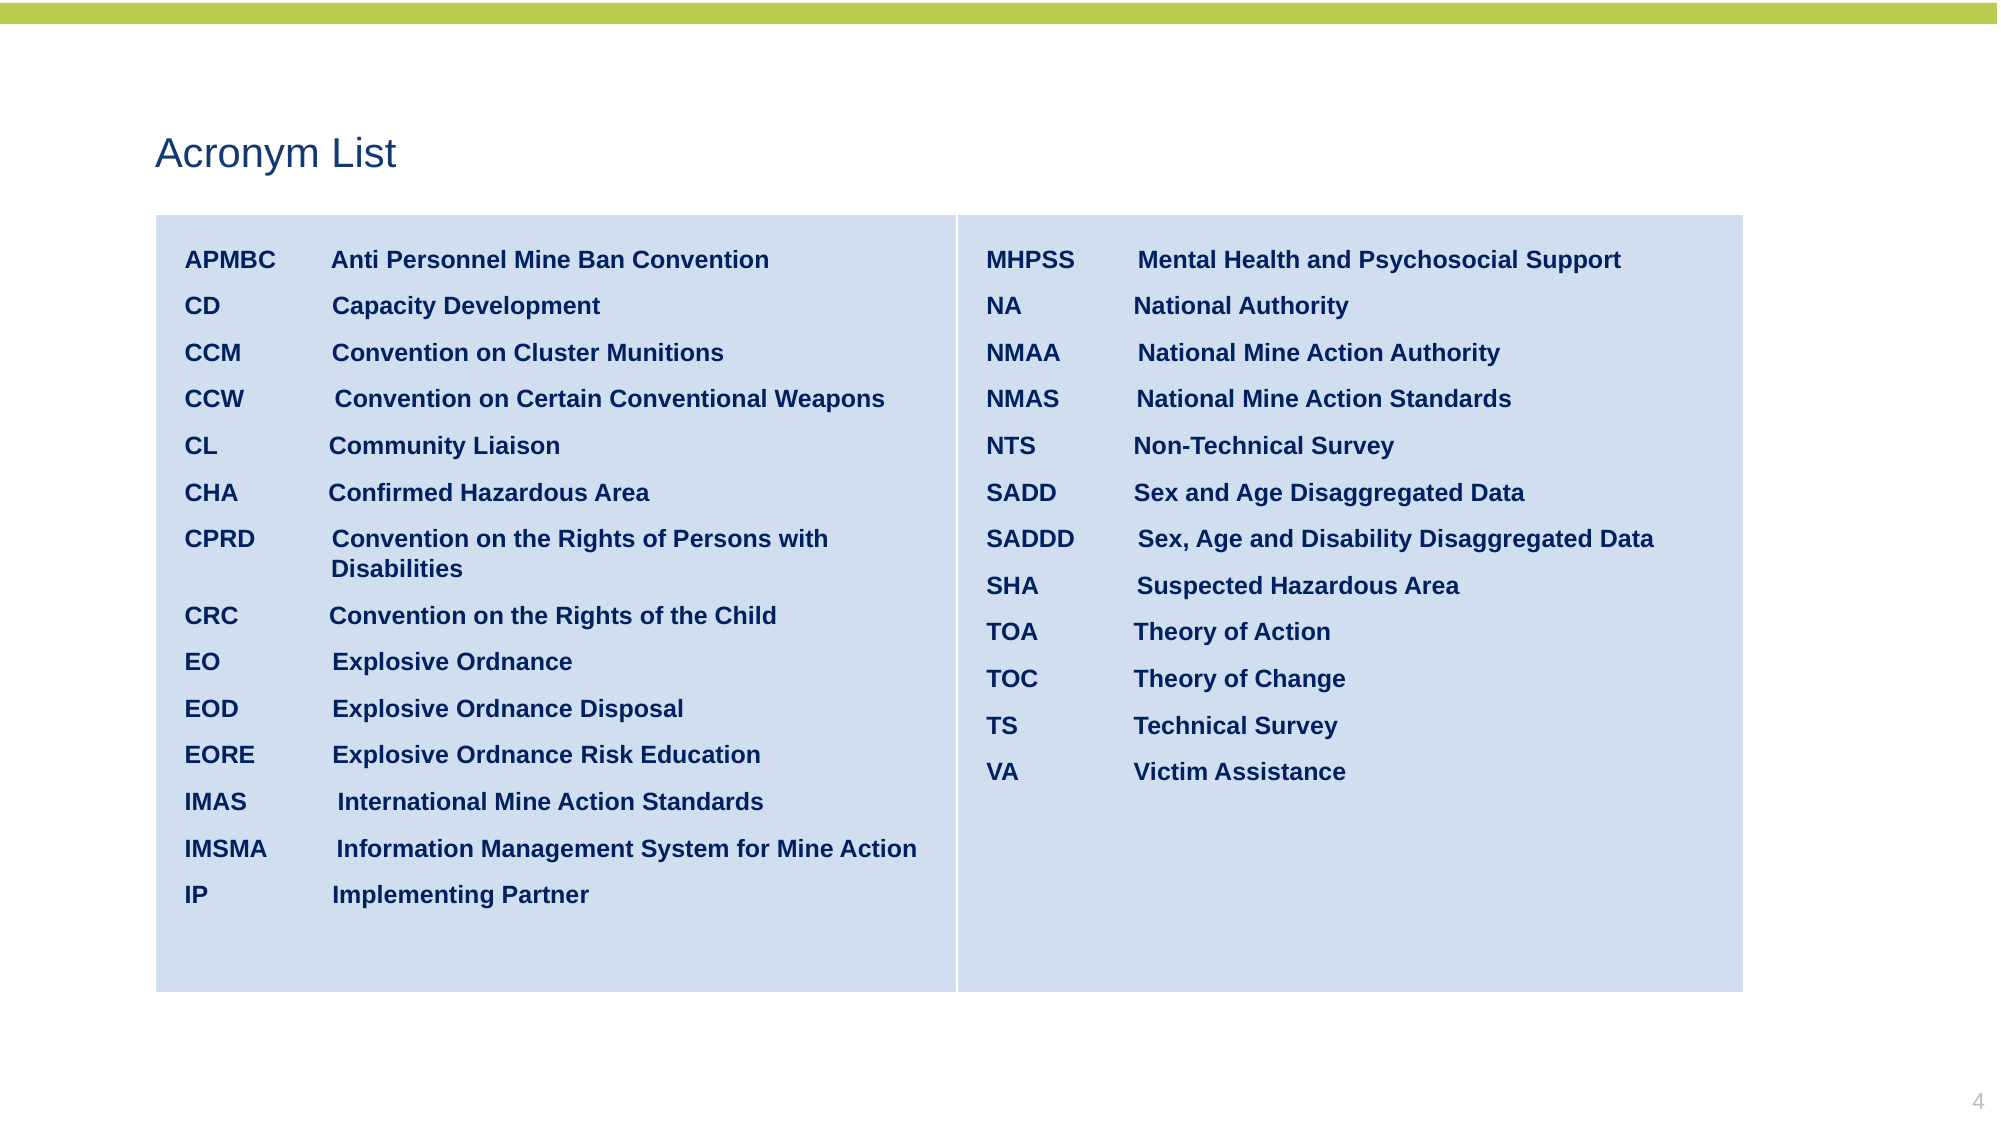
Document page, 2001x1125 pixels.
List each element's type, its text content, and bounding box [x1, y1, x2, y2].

table_header MHPSS Mental Health and Psychosocial Support NA National Authority NMAA National Mine Action Authority NMAS National Mine Action Standards NTS Non-Technical Survey SADD Sex and Age Disaggregated Data SADDD Sex, Age and Disability Disaggregated Data SHA Suspected Hazardous Area TOA Theory of Action TOC Theory of Change TS Technical Survey VA Victim Assistance [958, 215, 1743, 992]
table_header APMBC Anti Personnel Mine Ban Convention CD Capacity Development CCM Convention on Cluster Munitions CCW Convention on Certain Conventional Weapons CL Community Liaison CHA Confirmed Hazardous Area CPRD Convention on the Rights of Persons with Disabilities CRC Convention on the Rights of the Child EO Explosive Ordnance EOD Explosive Ordnance Disposal EORE Explosive Ordnance Risk Education IMAS International Mine Action Standards IMSMA Information Management System for Mine Action IP Implementing Partner [156, 215, 956, 992]
text_box Acronym List [155, 125, 2000, 176]
text_box [0, 2, 1998, 25]
text_box 4 [1930, 1075, 2000, 1125]
